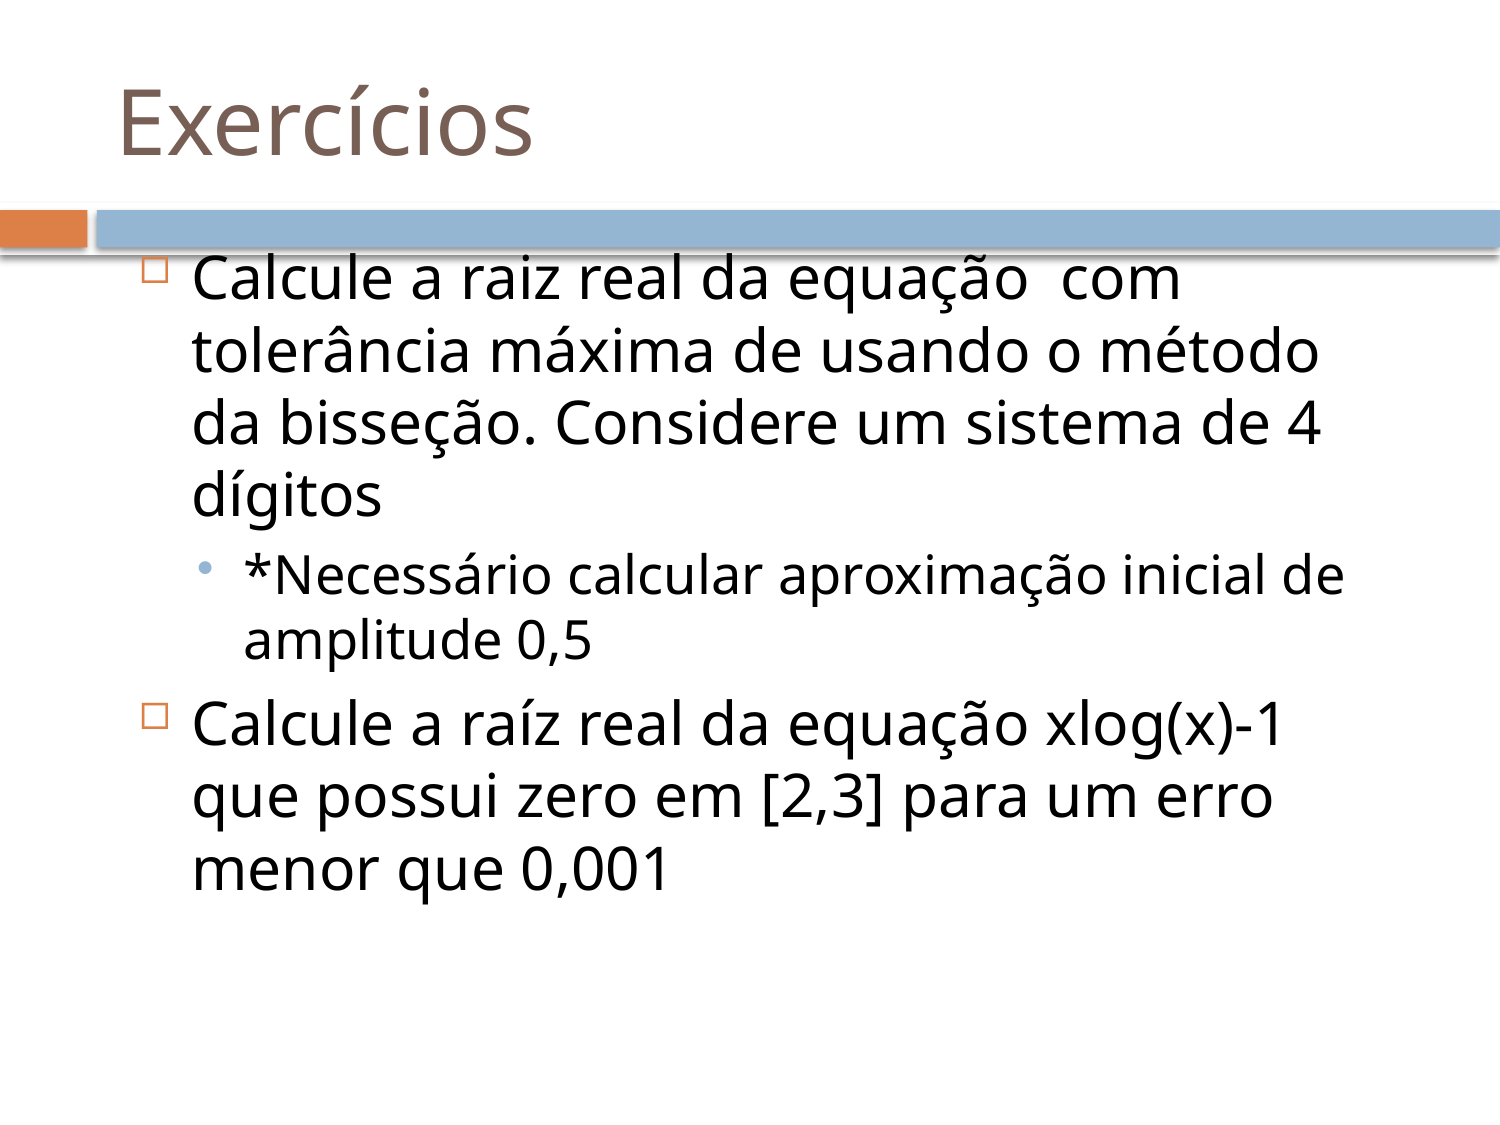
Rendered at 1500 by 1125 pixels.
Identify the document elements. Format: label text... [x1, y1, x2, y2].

title Exercícios [100, 37, 1438, 200]
